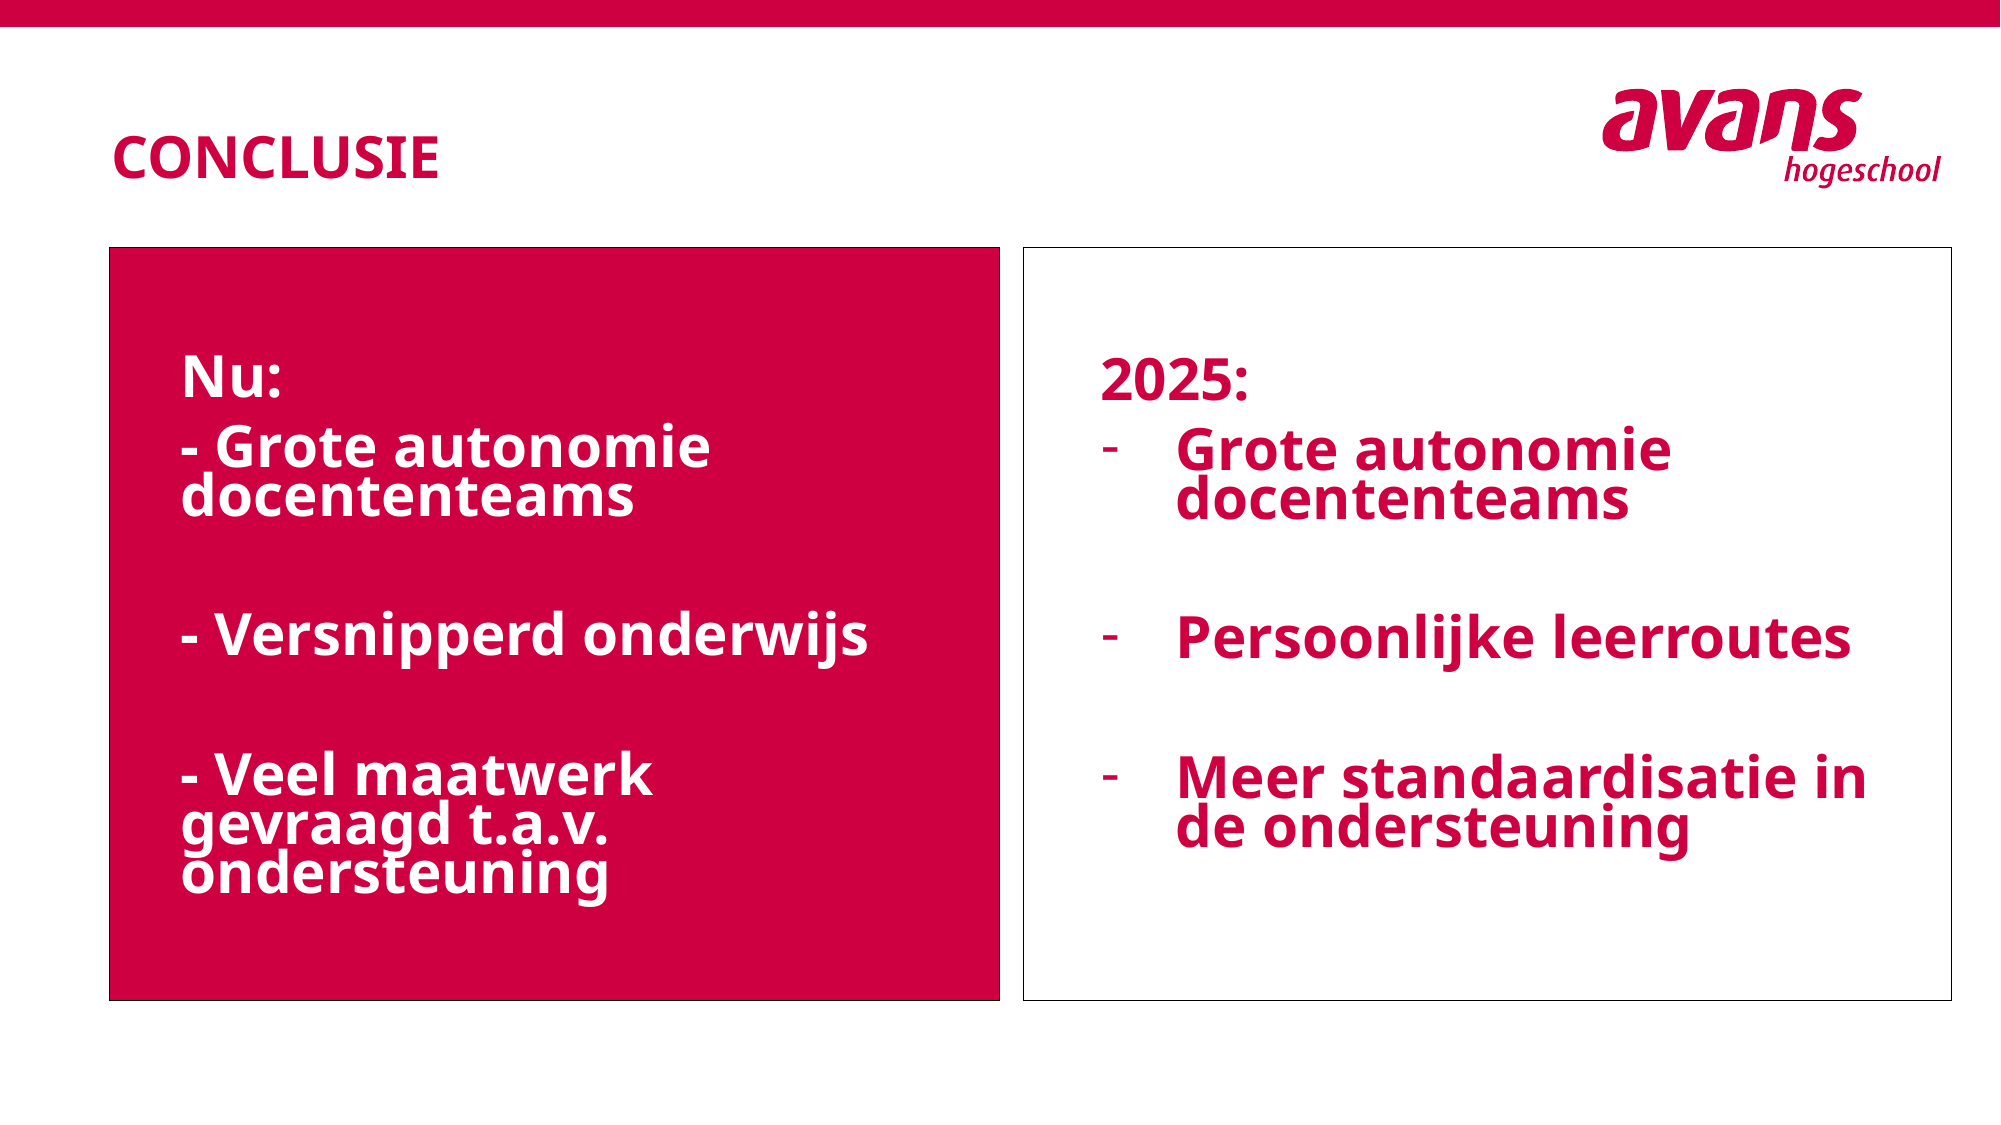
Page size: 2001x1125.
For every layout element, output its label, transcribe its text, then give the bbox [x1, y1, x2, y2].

list Nu: - Grote autonomie docententeams - Versnipperd onderwijs - Veel maatwerk gevraagd t.a.v. ondersteuning [109, 247, 1000, 1001]
list 2025: Grote autonomie docententeams Persoonlijke leerroutes Meer standaardisatie in de ondersteuning [1023, 247, 1952, 1001]
text_box CONCLUSIE [96, 113, 1488, 198]
